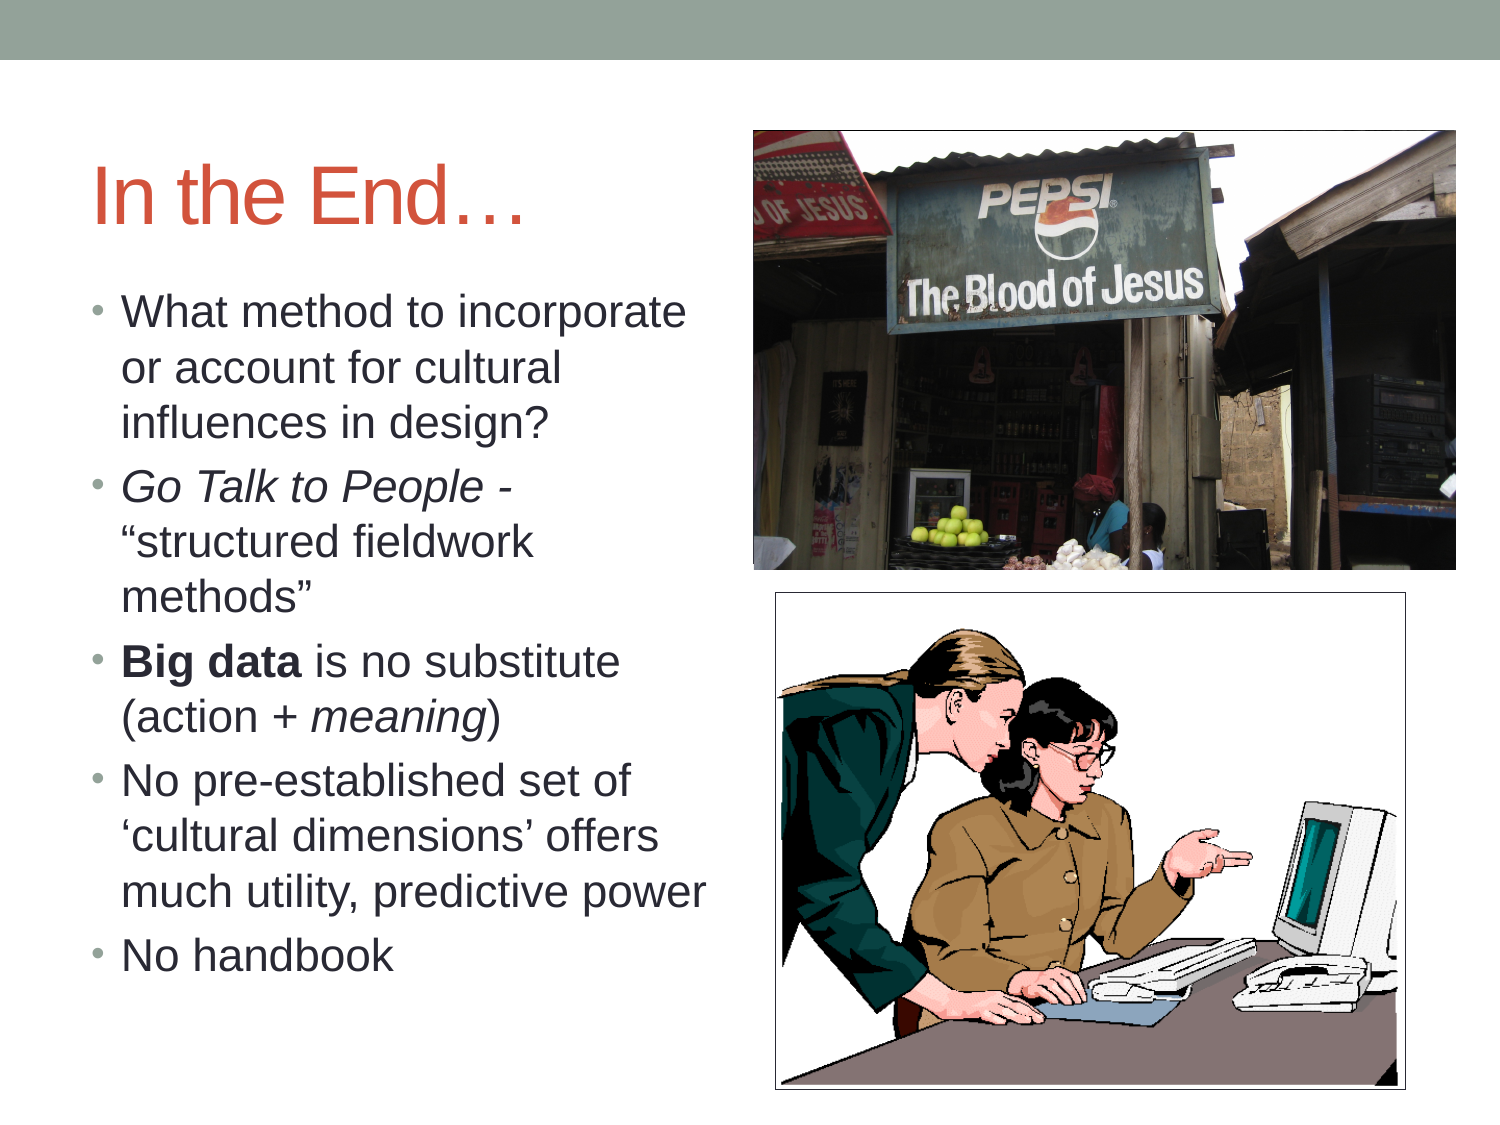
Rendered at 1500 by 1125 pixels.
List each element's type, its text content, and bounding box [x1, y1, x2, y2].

picture [753, 130, 1457, 570]
title In the End… [75, 87, 1425, 295]
text_box What method to incorporate or account for cultural influences in design? Go Talk to People - “structured fieldwork methods” Big data is no substitute (action + meaning) No pre-established set of ‘cultural dimensions’ offers much utility, predictive power No handbook [75, 274, 728, 1032]
picture [775, 592, 1406, 1091]
